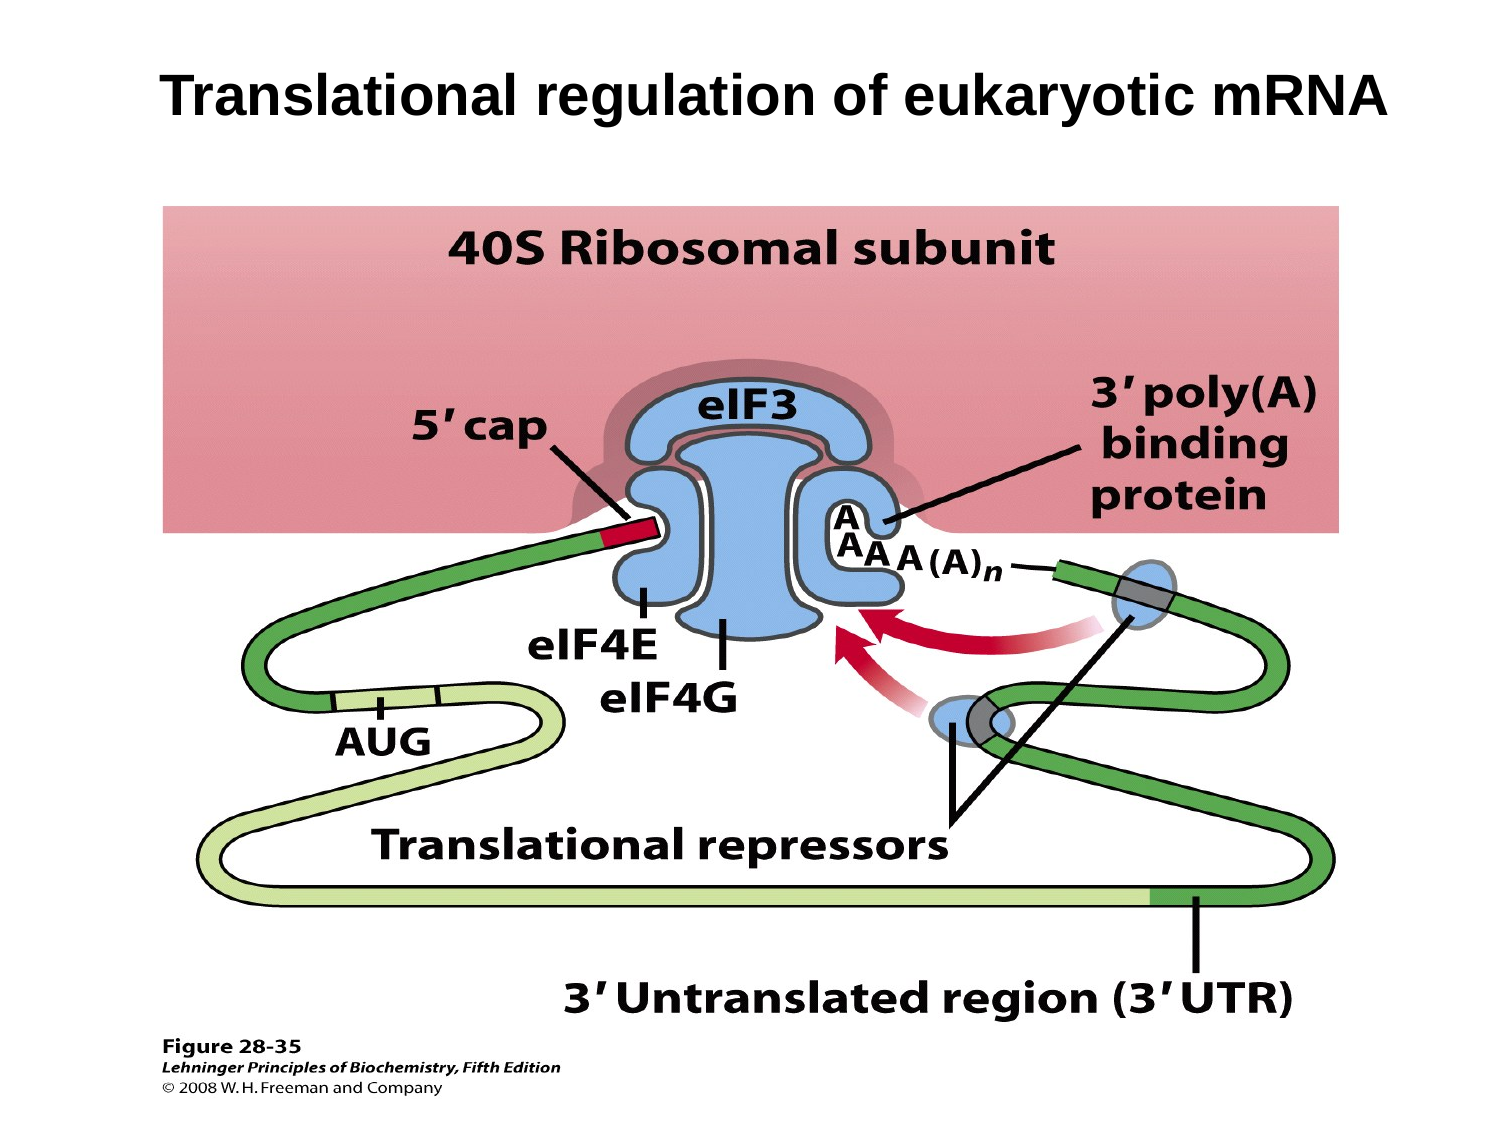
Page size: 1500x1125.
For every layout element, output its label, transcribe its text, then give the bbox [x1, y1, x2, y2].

picture [153, 199, 1349, 1099]
text_box Translational regulation of eukaryotic mRNA [125, 50, 1425, 135]
